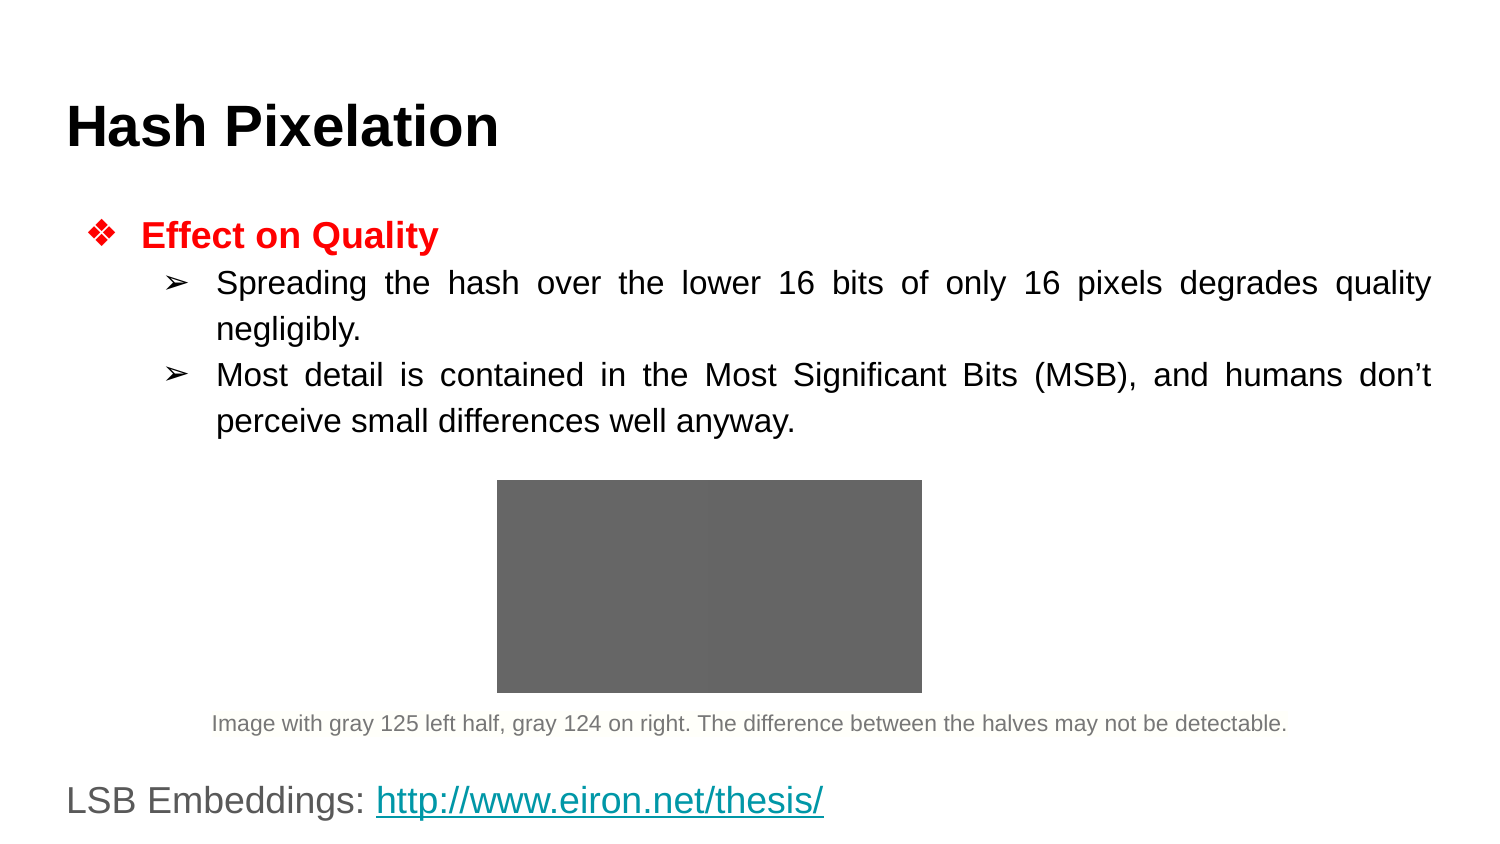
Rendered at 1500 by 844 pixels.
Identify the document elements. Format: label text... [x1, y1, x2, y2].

title Hash Pixelation [51, 72, 1449, 167]
list Effect on Quality Spreading the hash over the lower 16 bits of only 16 pixels degrades quality negligibly. Most detail is contained in the Most Significant Bits (MSB), and humans don’t perceive small differences well anyway. Image with gray 125 left half, gray 124 on right. The difference between the halves may not be detectable. LSB Embeddings: http://www.eiron.net/thesis/ [51, 189, 1449, 750]
picture [496, 480, 923, 694]
